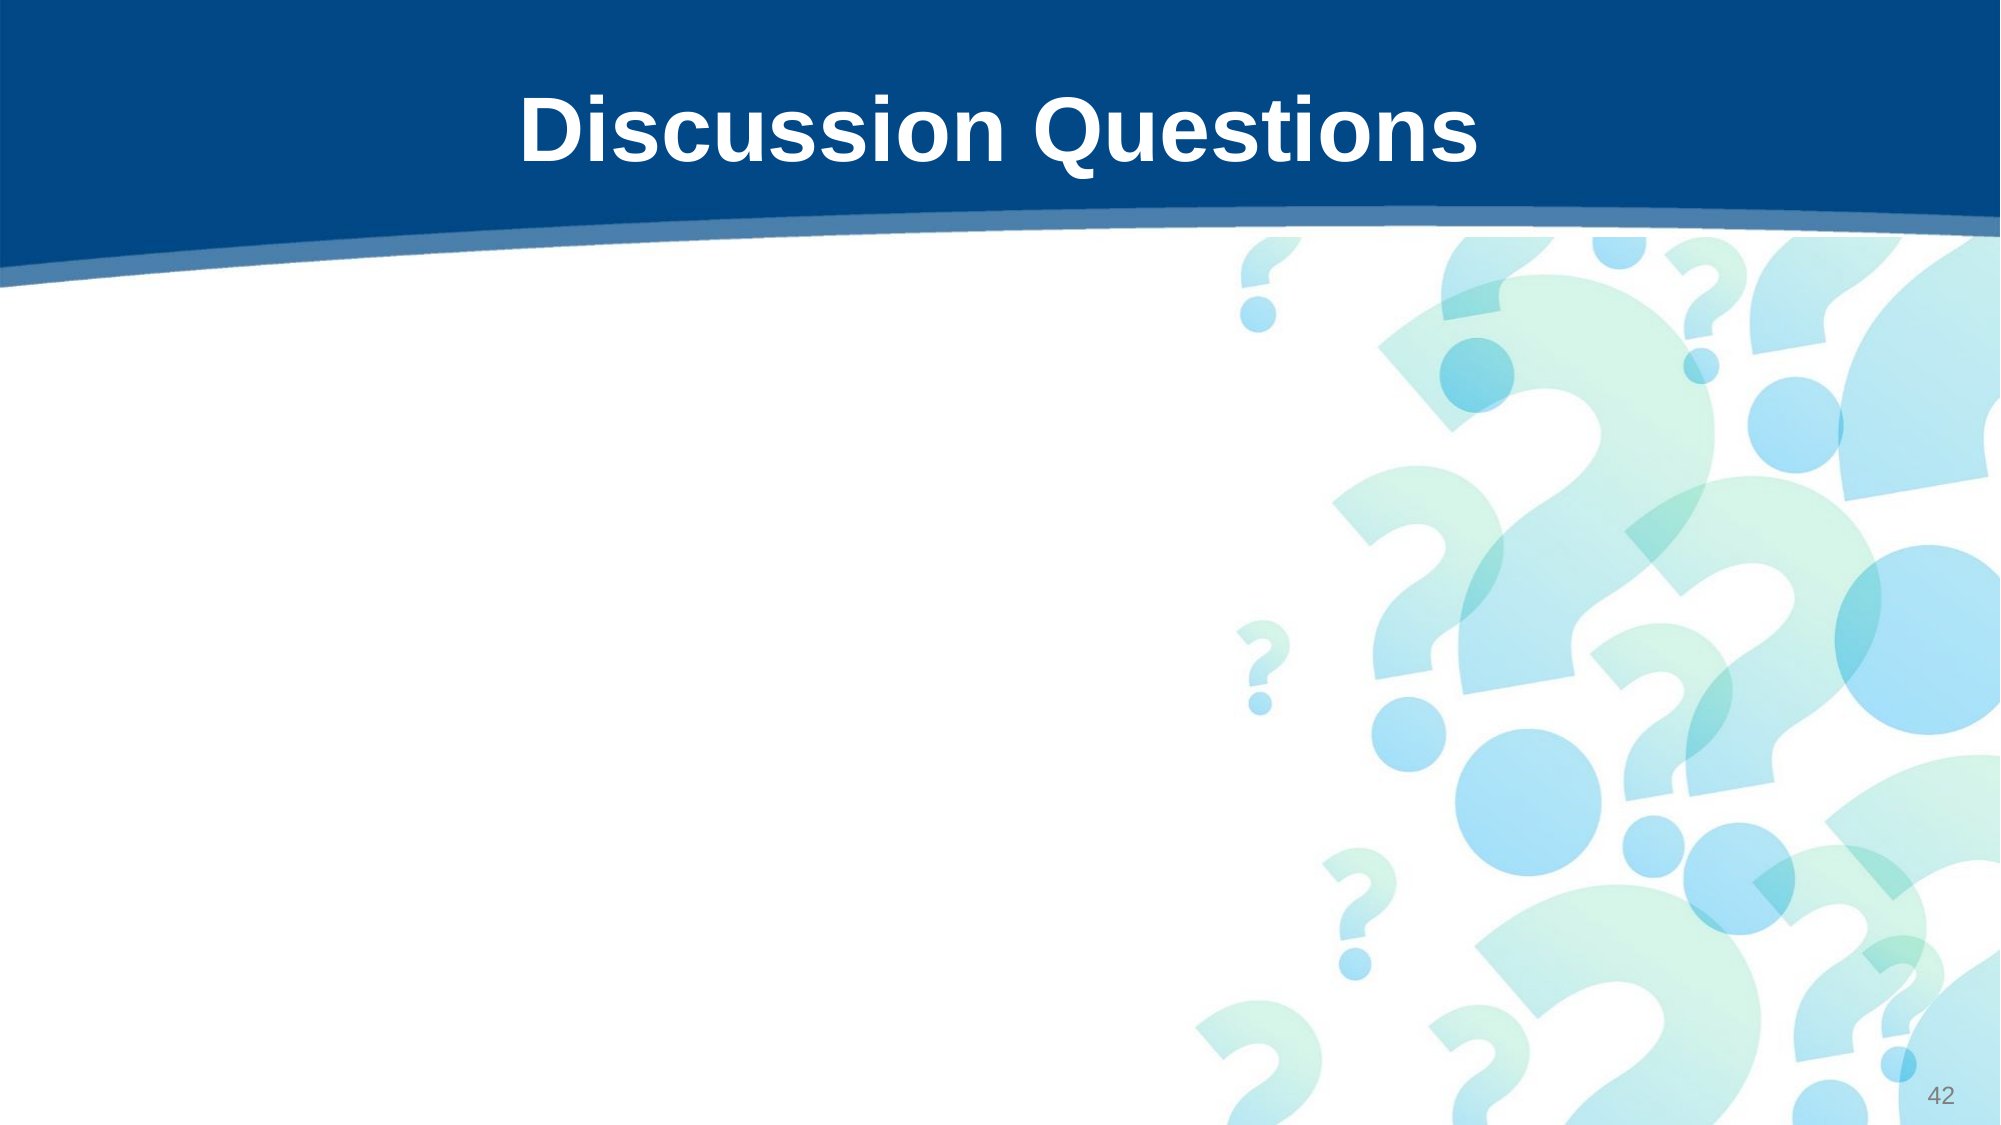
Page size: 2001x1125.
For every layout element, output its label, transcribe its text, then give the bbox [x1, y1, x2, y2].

slide_number 41 [1756, 1065, 1971, 1125]
title Discussion Questions [75, 12, 1925, 238]
table_cell Method of instruction, direction, or promoting that can include demonstration, reinforcement, motivation and feedback to improve performance, or achieve a specified goal. [1138, 320, 2000, 1125]
picture [0, 0, 2000, 320]
